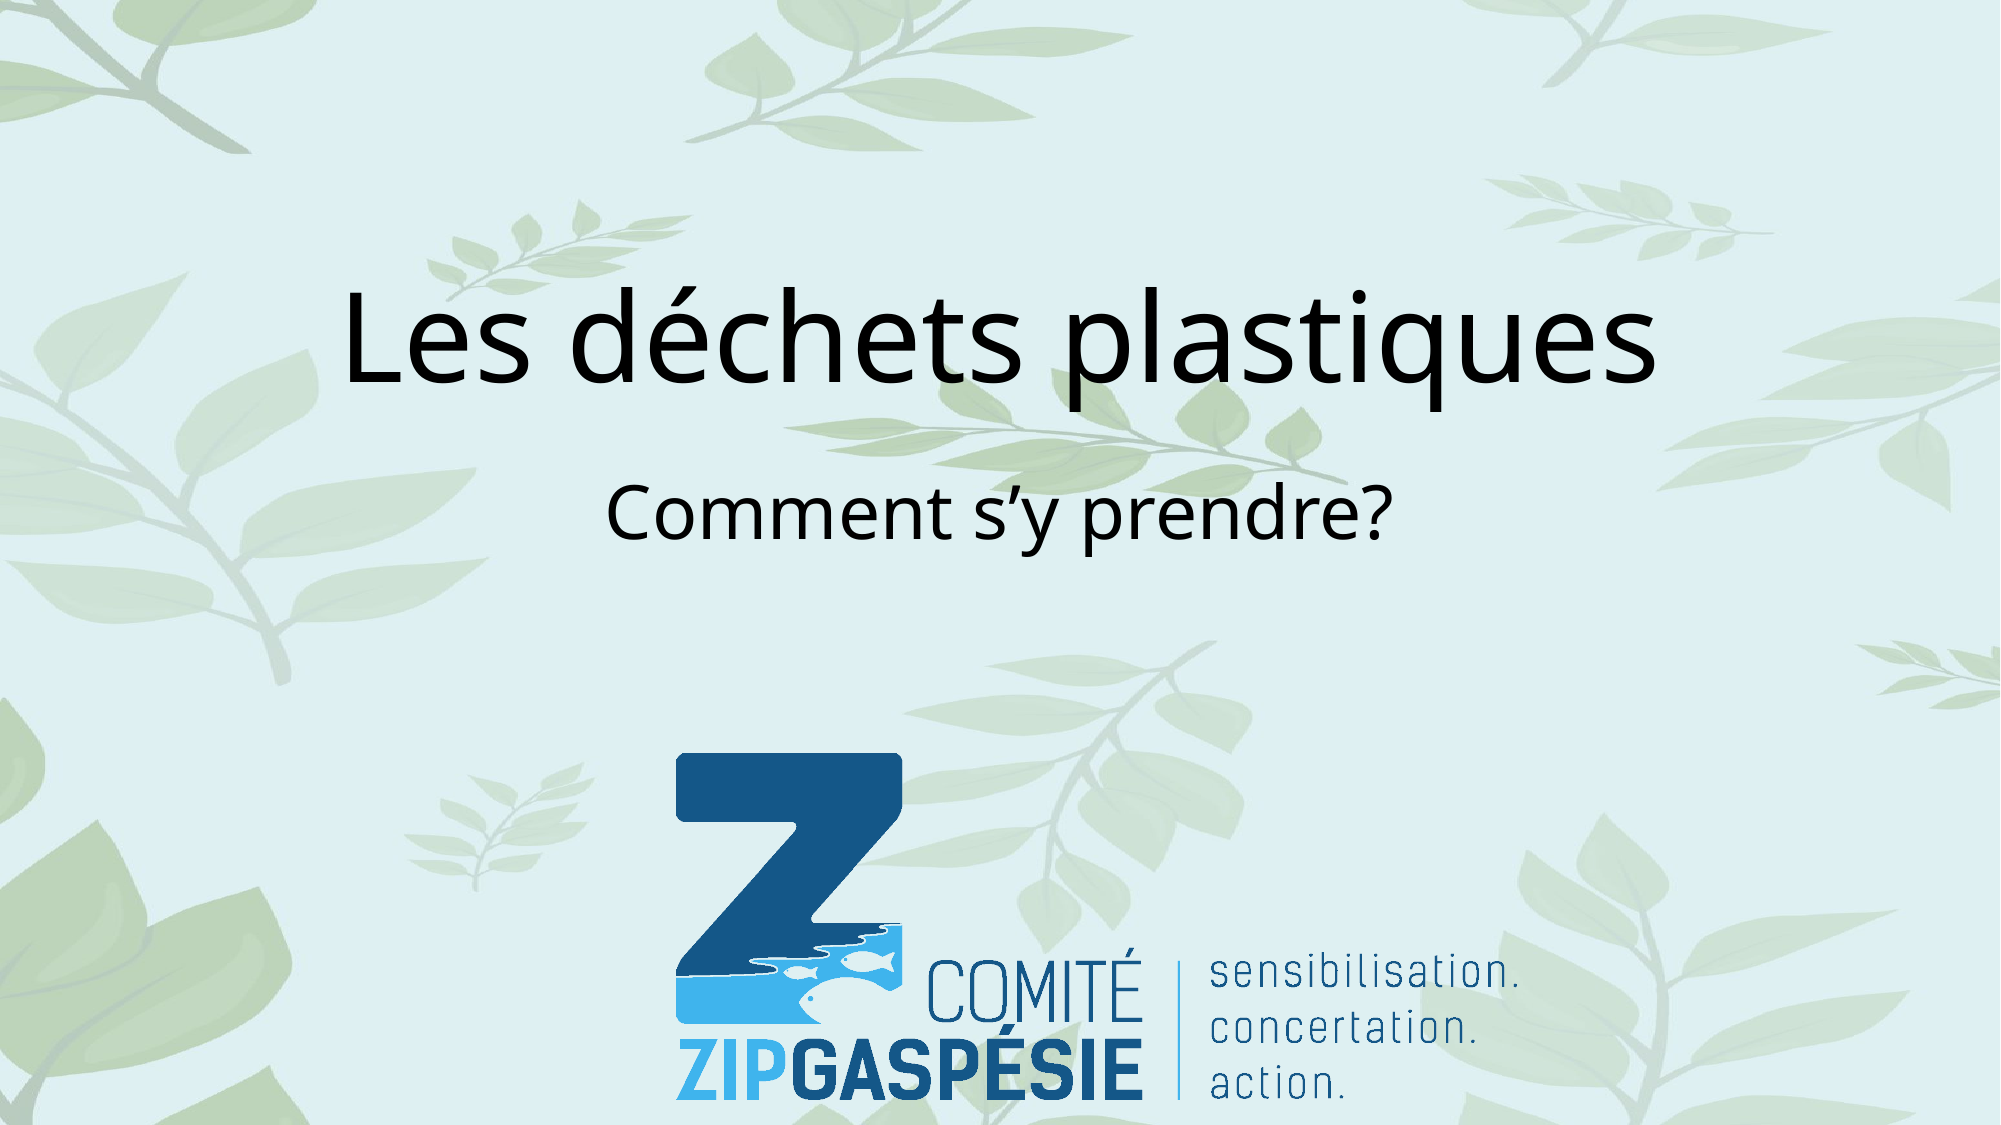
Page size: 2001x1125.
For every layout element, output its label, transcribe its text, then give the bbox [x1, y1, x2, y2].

title Les déchets plastiques [249, 25, 1750, 418]
picture [0, 0, 2001, 1125]
subtitle Comment s’y prendre? [249, 467, 1750, 739]
